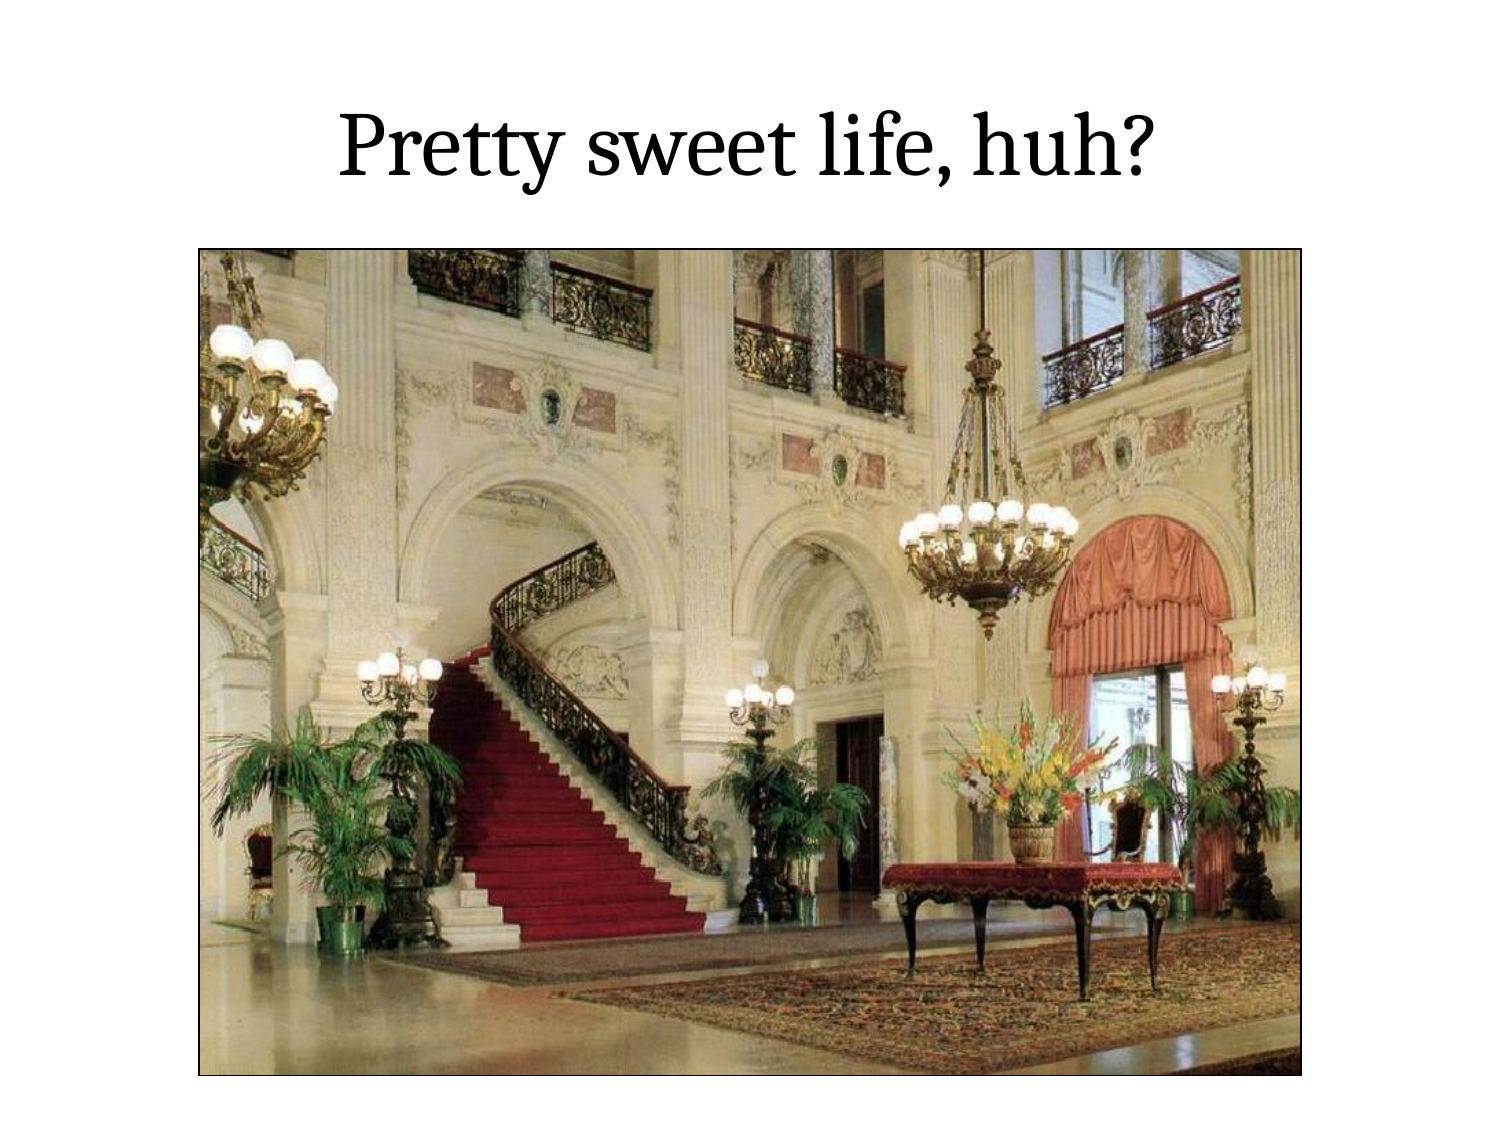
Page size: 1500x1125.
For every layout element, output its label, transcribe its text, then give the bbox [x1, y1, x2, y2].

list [199, 249, 1301, 1076]
title Pretty sweet life, huh? [75, 45, 1425, 233]
